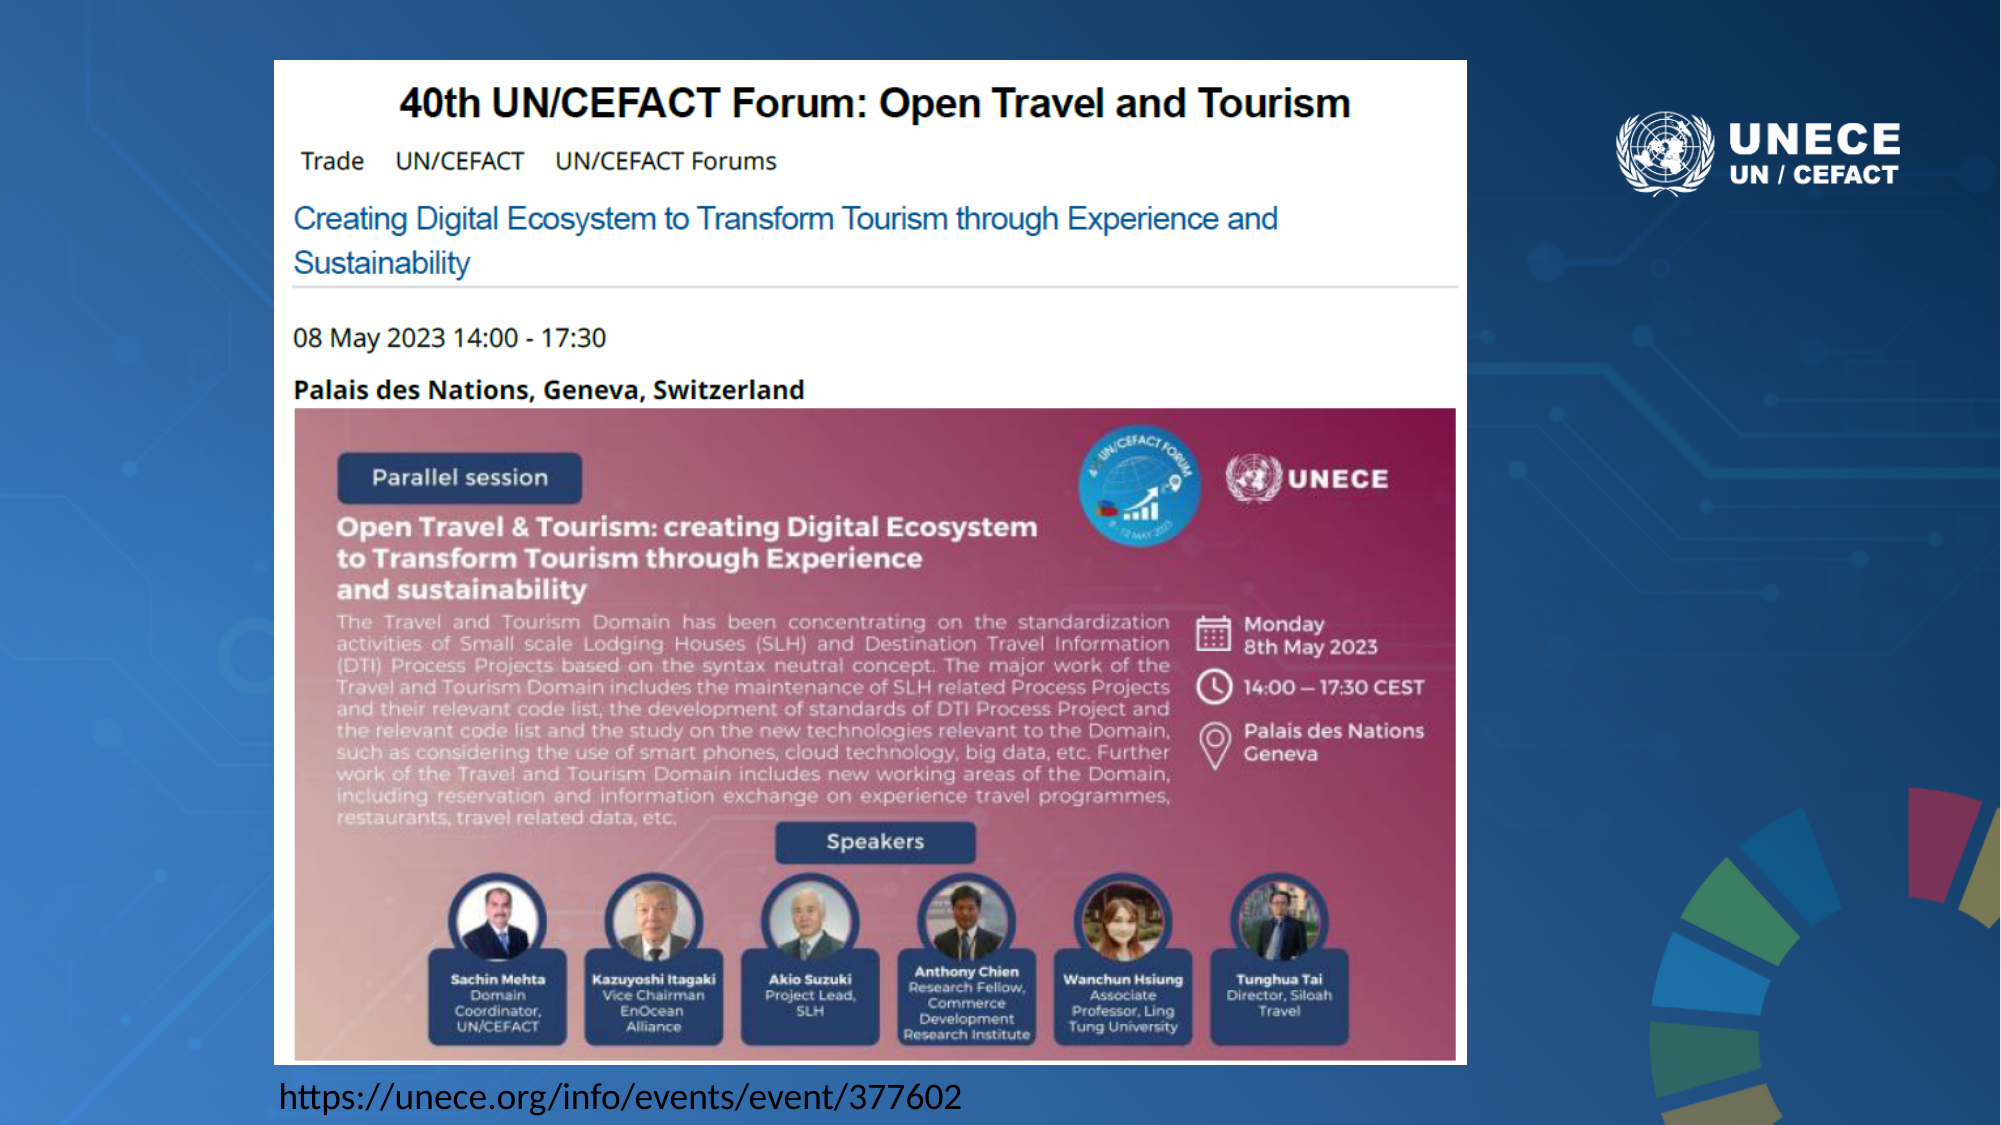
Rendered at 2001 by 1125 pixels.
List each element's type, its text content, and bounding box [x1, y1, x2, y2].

picture [0, 0, 2001, 1125]
text_box https://unece.org/info/events/event/377602 [263, 1064, 1264, 1125]
